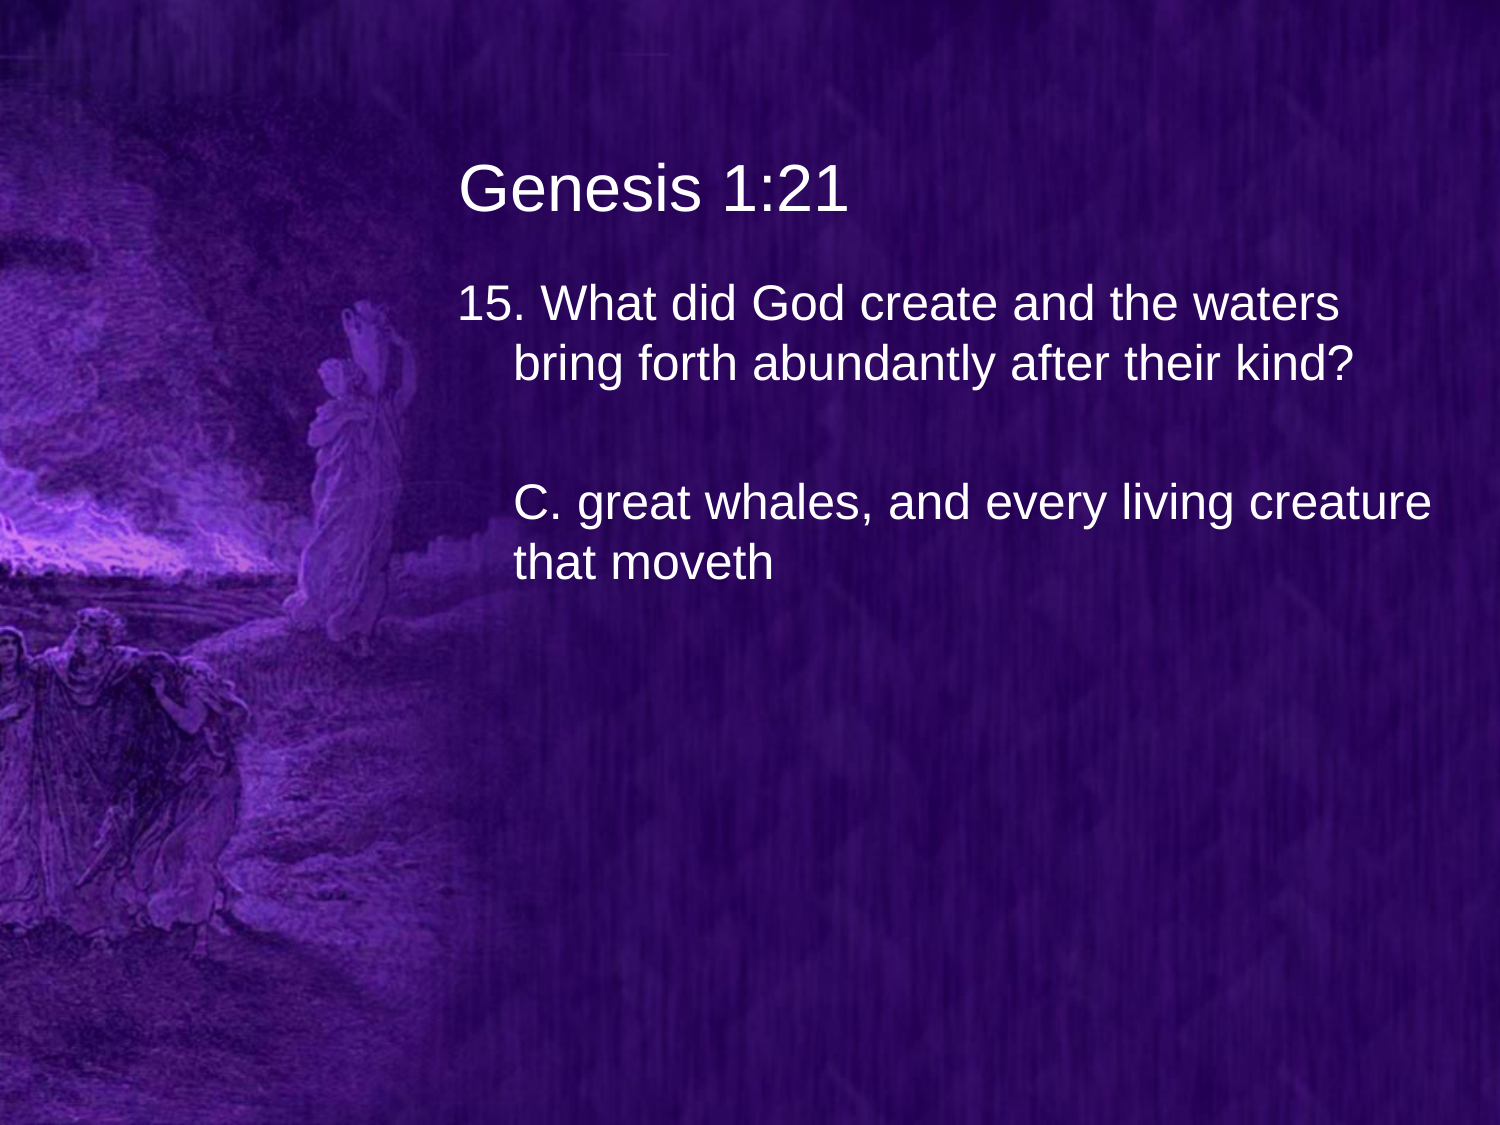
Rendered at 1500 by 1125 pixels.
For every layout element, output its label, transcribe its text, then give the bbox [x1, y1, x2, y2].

picture [0, 0, 1500, 1125]
title Genesis 1:21 [443, 44, 1480, 233]
list 15. What did God create and the waters bring forth abundantly after their kind? C. great whales, and every living creature that moveth [441, 262, 1480, 1006]
